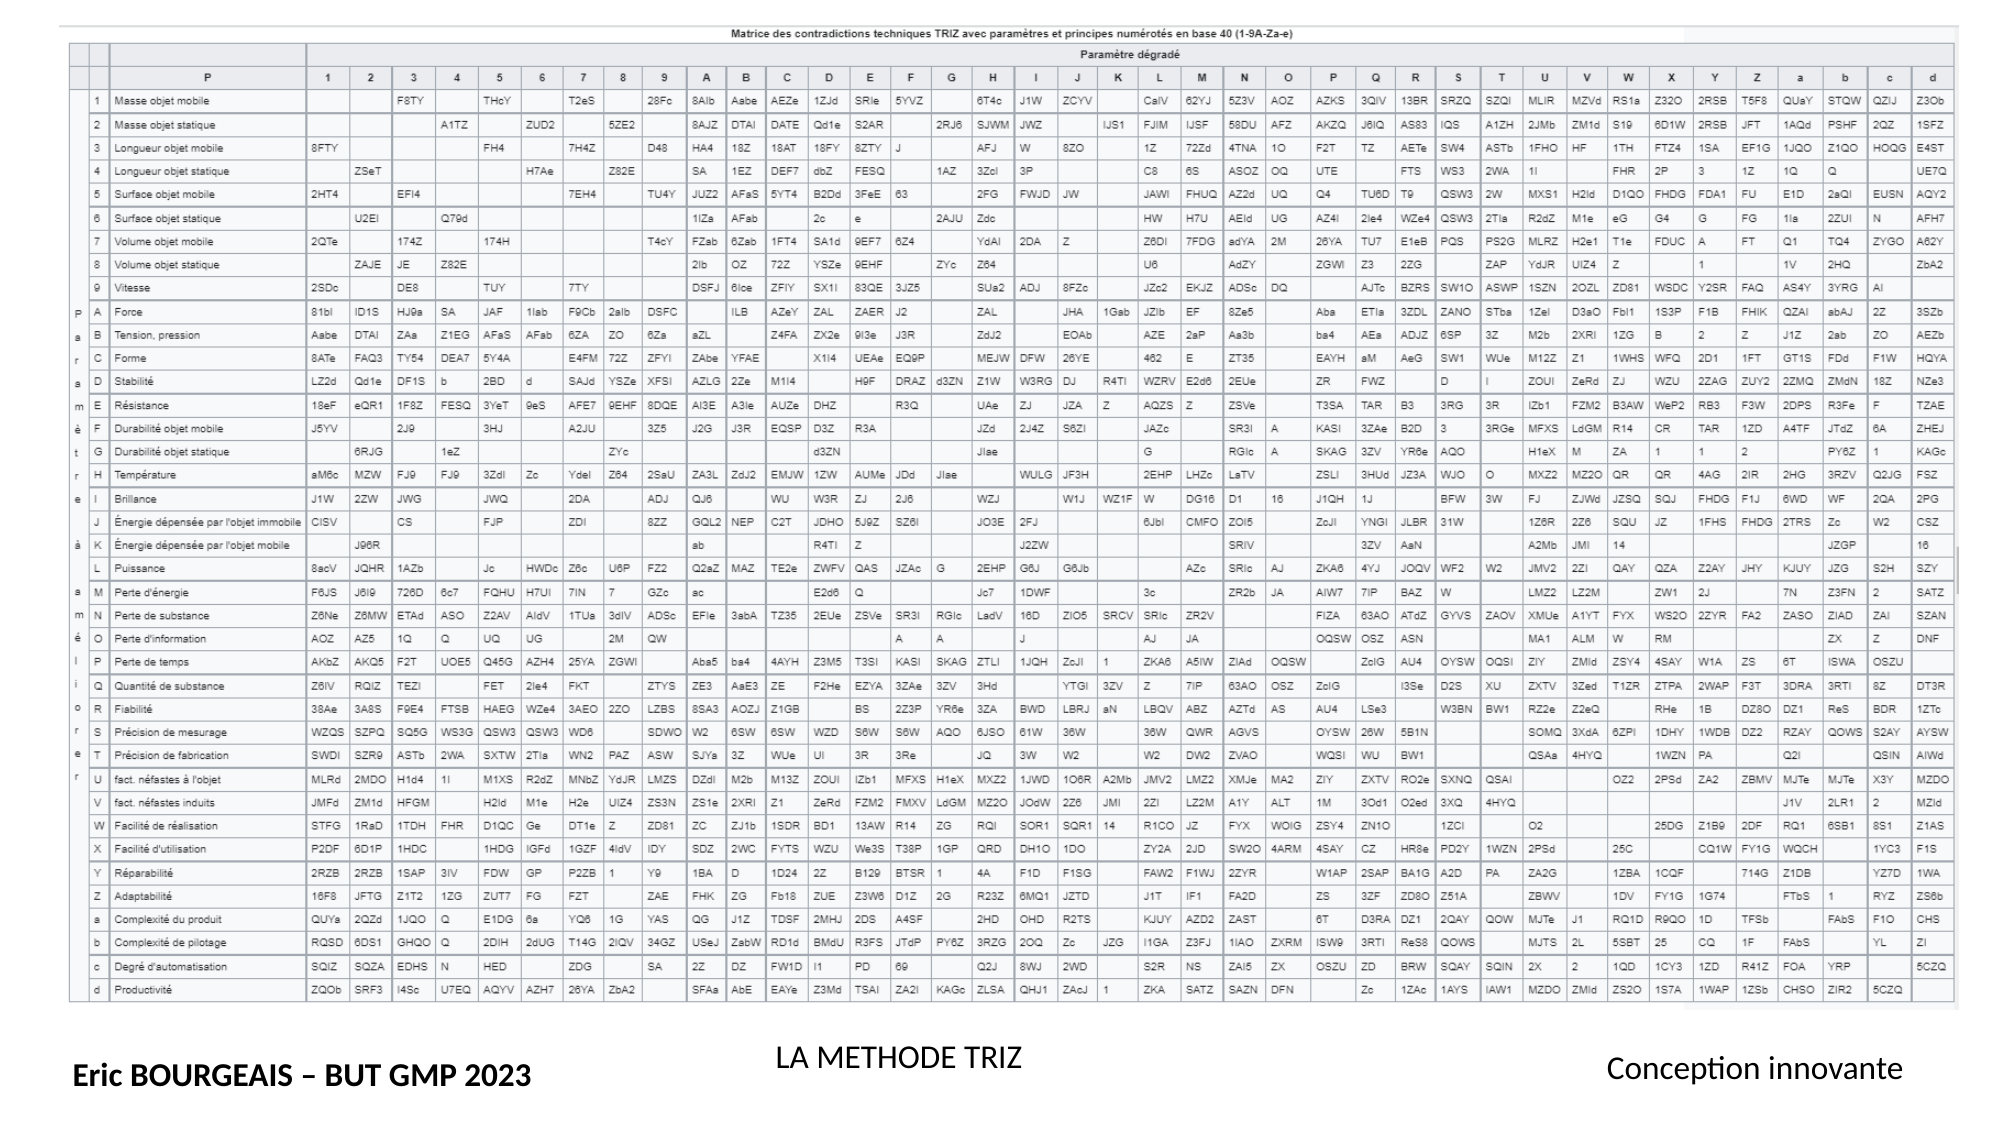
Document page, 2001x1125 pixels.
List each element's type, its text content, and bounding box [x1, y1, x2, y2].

text_box Eric BOURGEAIS – BUT GMP 2023 [57, 1045, 597, 1101]
text_box Conception innovante [1592, 1039, 1982, 1094]
text_box LA METHODE TRIZ [760, 1027, 1130, 1083]
picture [59, 23, 1959, 1010]
